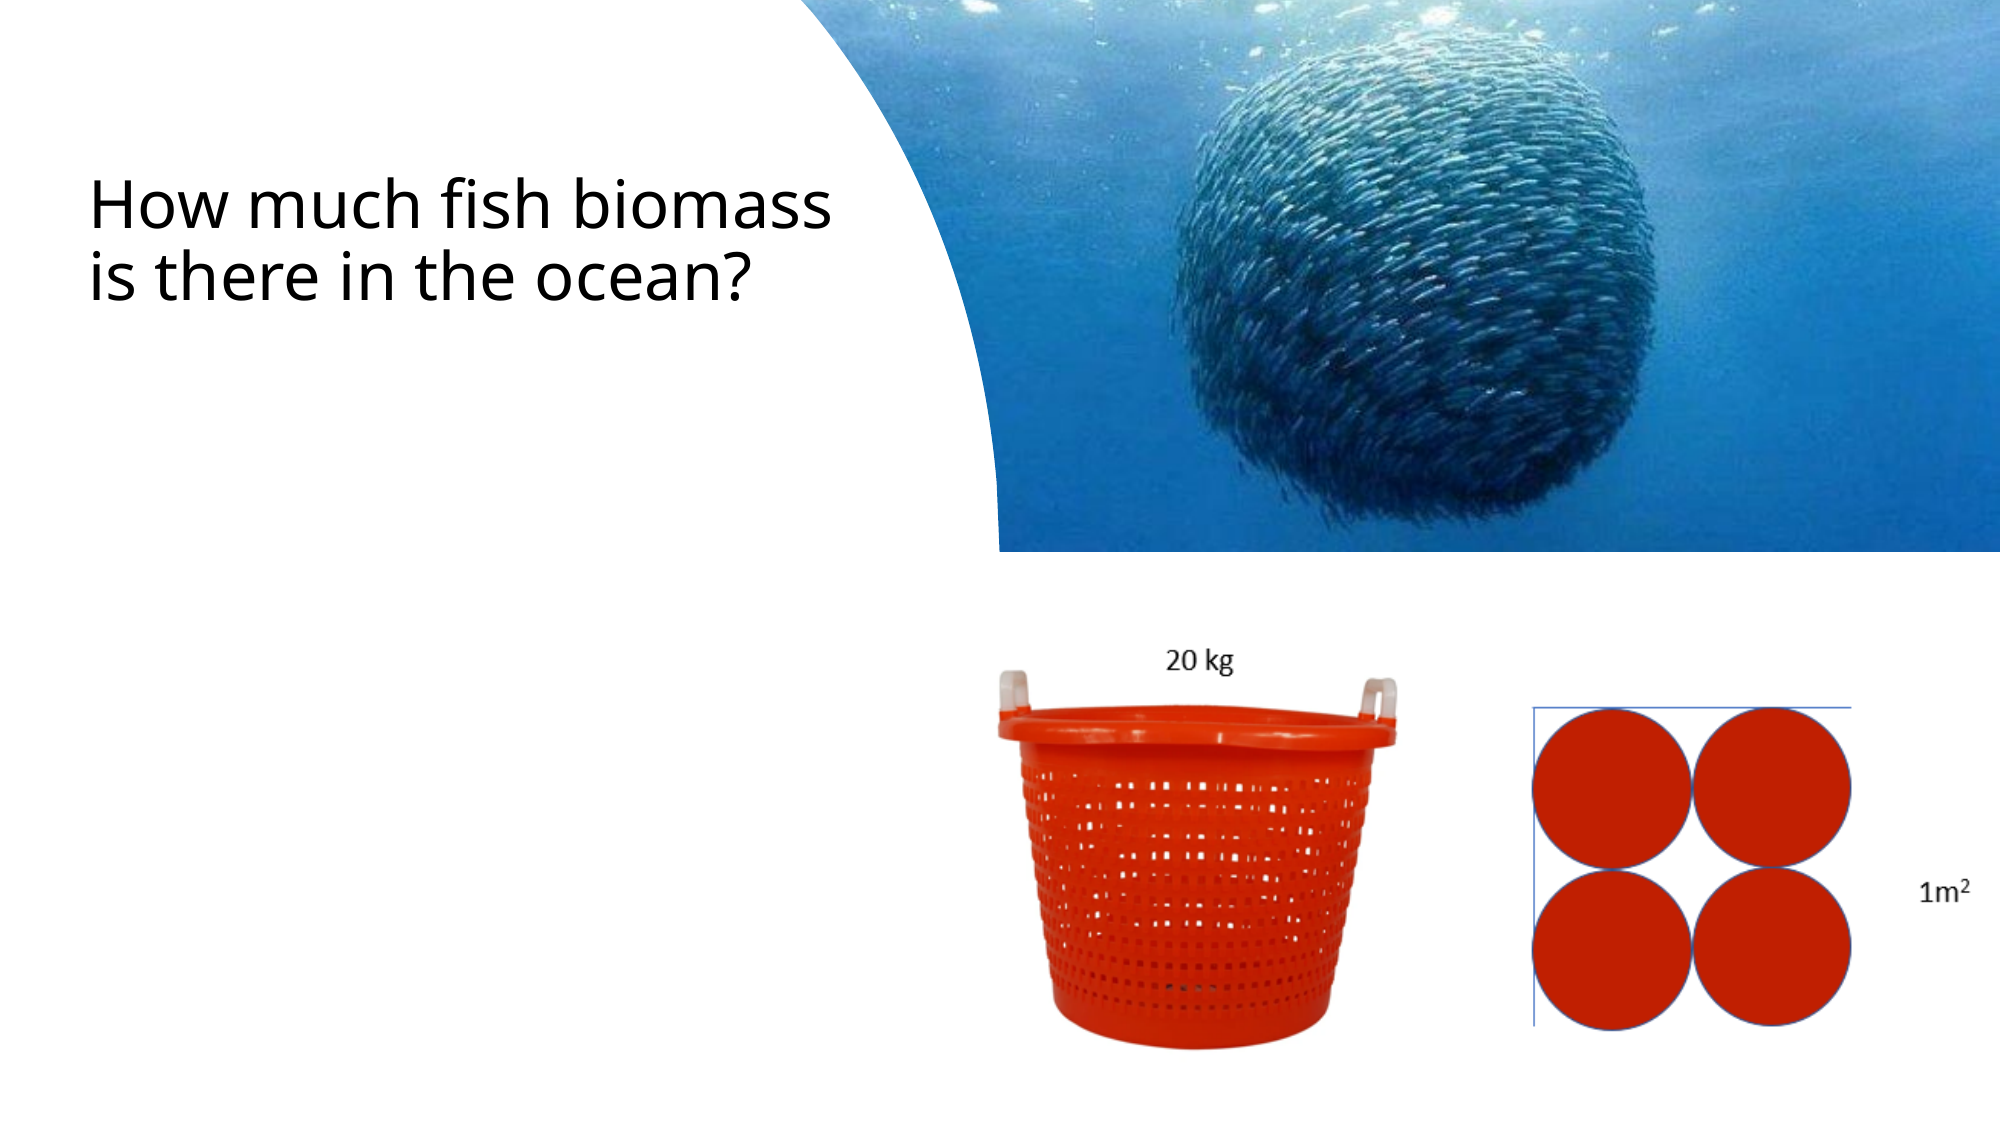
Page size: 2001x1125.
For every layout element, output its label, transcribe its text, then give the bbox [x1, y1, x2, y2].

picture [800, 572, 2000, 1125]
picture [800, 0, 2000, 552]
title How much fish biomass is there in the ocean? [73, 141, 800, 345]
